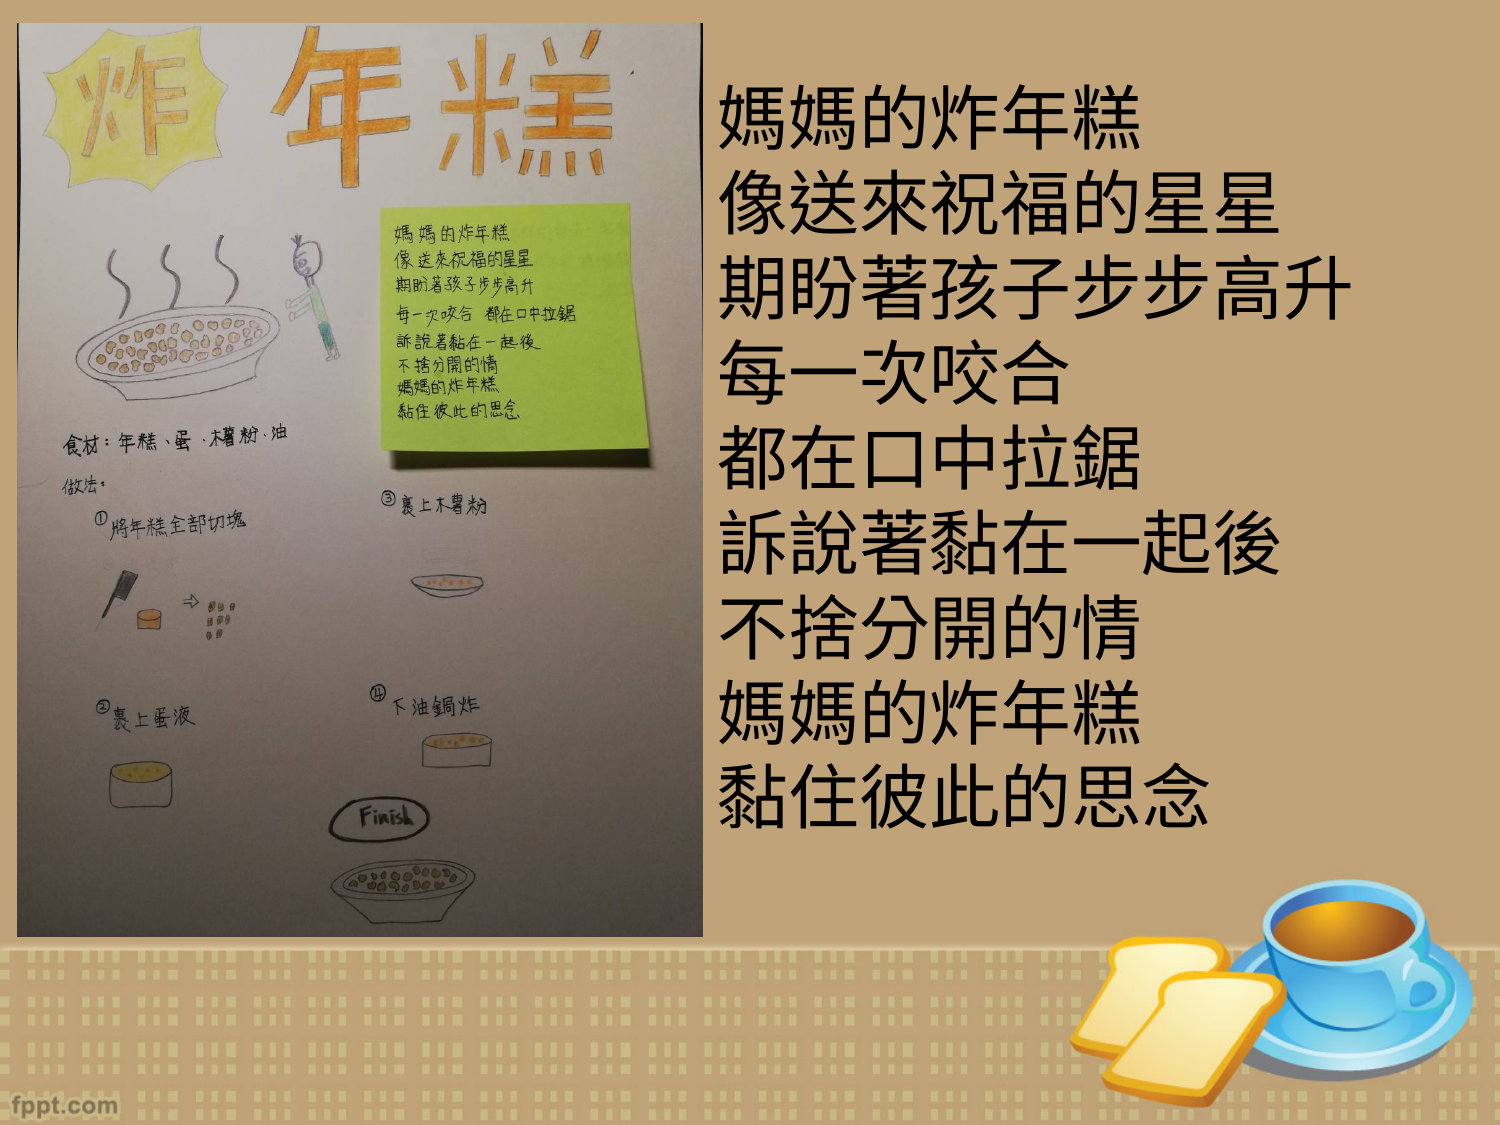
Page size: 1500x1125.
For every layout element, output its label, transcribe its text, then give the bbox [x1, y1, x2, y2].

picture [0, 0, 1500, 1125]
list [17, 22, 703, 937]
text_box 媽媽的炸年糕 像送來祝福的星星 期盼著孩子步步高升 每一次咬合 都在口中拉鋸 訴說著黏在一起後 不捨分開的情 媽媽的炸年糕 黏住彼此的思念 [709, 66, 1483, 846]
